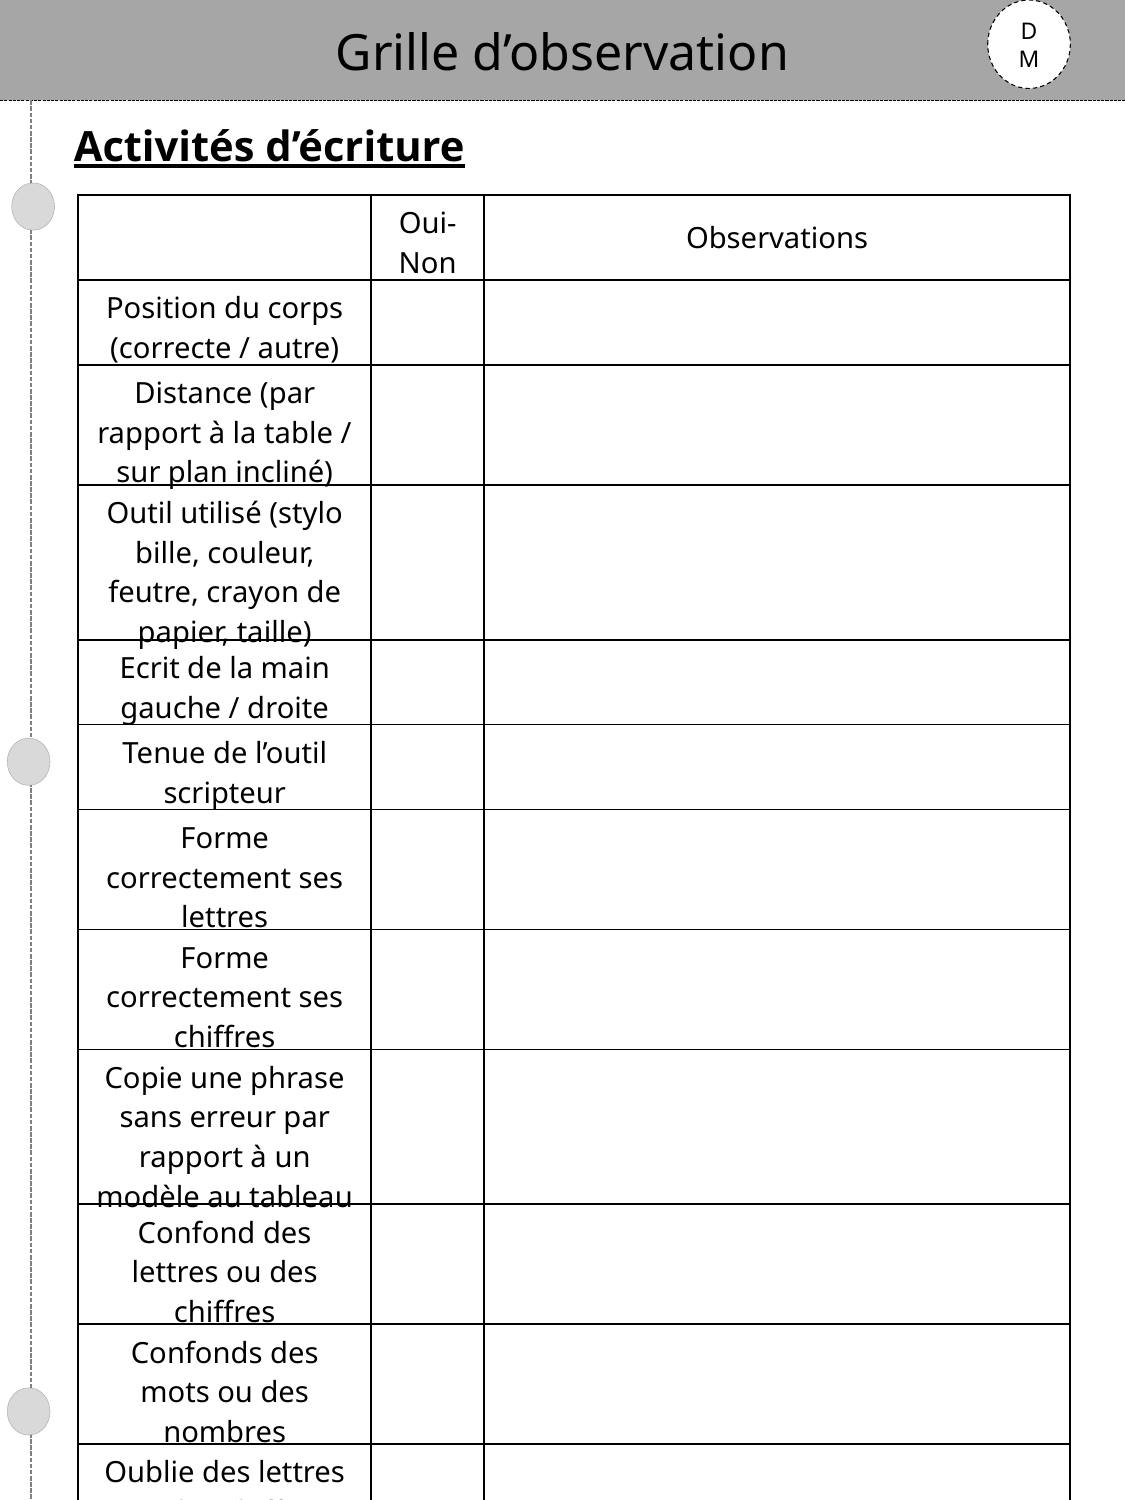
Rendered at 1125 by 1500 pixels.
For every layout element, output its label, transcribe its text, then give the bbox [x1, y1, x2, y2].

table_cell Confonds des mots ou des nombres [79, 1325, 370, 1443]
table_cell Forme correctement ses lettres [79, 810, 370, 929]
table_cell [485, 486, 1069, 639]
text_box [6, 100, 55, 1500]
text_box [0, 0, 1125, 101]
table_header [79, 196, 370, 279]
table_cell [372, 281, 483, 364]
table_cell [485, 810, 1069, 929]
table_cell [485, 1445, 1069, 1500]
table_cell Tenue de l’outil scripteur [79, 725, 370, 809]
table_cell [372, 1325, 483, 1443]
table_cell [485, 930, 1069, 1049]
table_cell [485, 281, 1069, 364]
table_cell Distance (par rapport à la table / sur plan incliné) [79, 366, 370, 484]
table_cell [485, 1050, 1069, 1203]
table_cell [372, 1445, 483, 1500]
table_cell [372, 1205, 483, 1323]
table_cell [485, 366, 1069, 484]
table_cell [372, 930, 483, 1049]
table_cell Confond des lettres ou des chiffres [79, 1205, 370, 1323]
table_cell Forme correctement ses chiffres [79, 930, 370, 1049]
table_cell Ecrit de la main gauche / droite [79, 641, 370, 724]
table_cell [485, 1205, 1069, 1323]
table_cell Position du corps (correcte / autre) [79, 281, 370, 364]
table_header Observations [485, 196, 1069, 279]
table_cell Oublie des lettres ou des chiffres [79, 1445, 370, 1500]
table_cell [372, 641, 483, 724]
table_cell [372, 1050, 483, 1203]
table_cell [485, 1325, 1069, 1443]
table_cell [372, 486, 483, 639]
table_cell [485, 725, 1069, 809]
text_box Activités d’écriture [59, 112, 740, 177]
table_cell [372, 725, 483, 809]
table_cell [485, 641, 1069, 724]
table_cell [372, 810, 483, 929]
table_cell [372, 366, 483, 484]
table_cell Outil utilisé (stylo bille, couleur, feutre, crayon de papier, taille) [79, 486, 370, 639]
table_header Oui- Non [372, 196, 483, 279]
table_cell Copie une phrase sans erreur par rapport à un modèle au tableau [79, 1050, 370, 1203]
